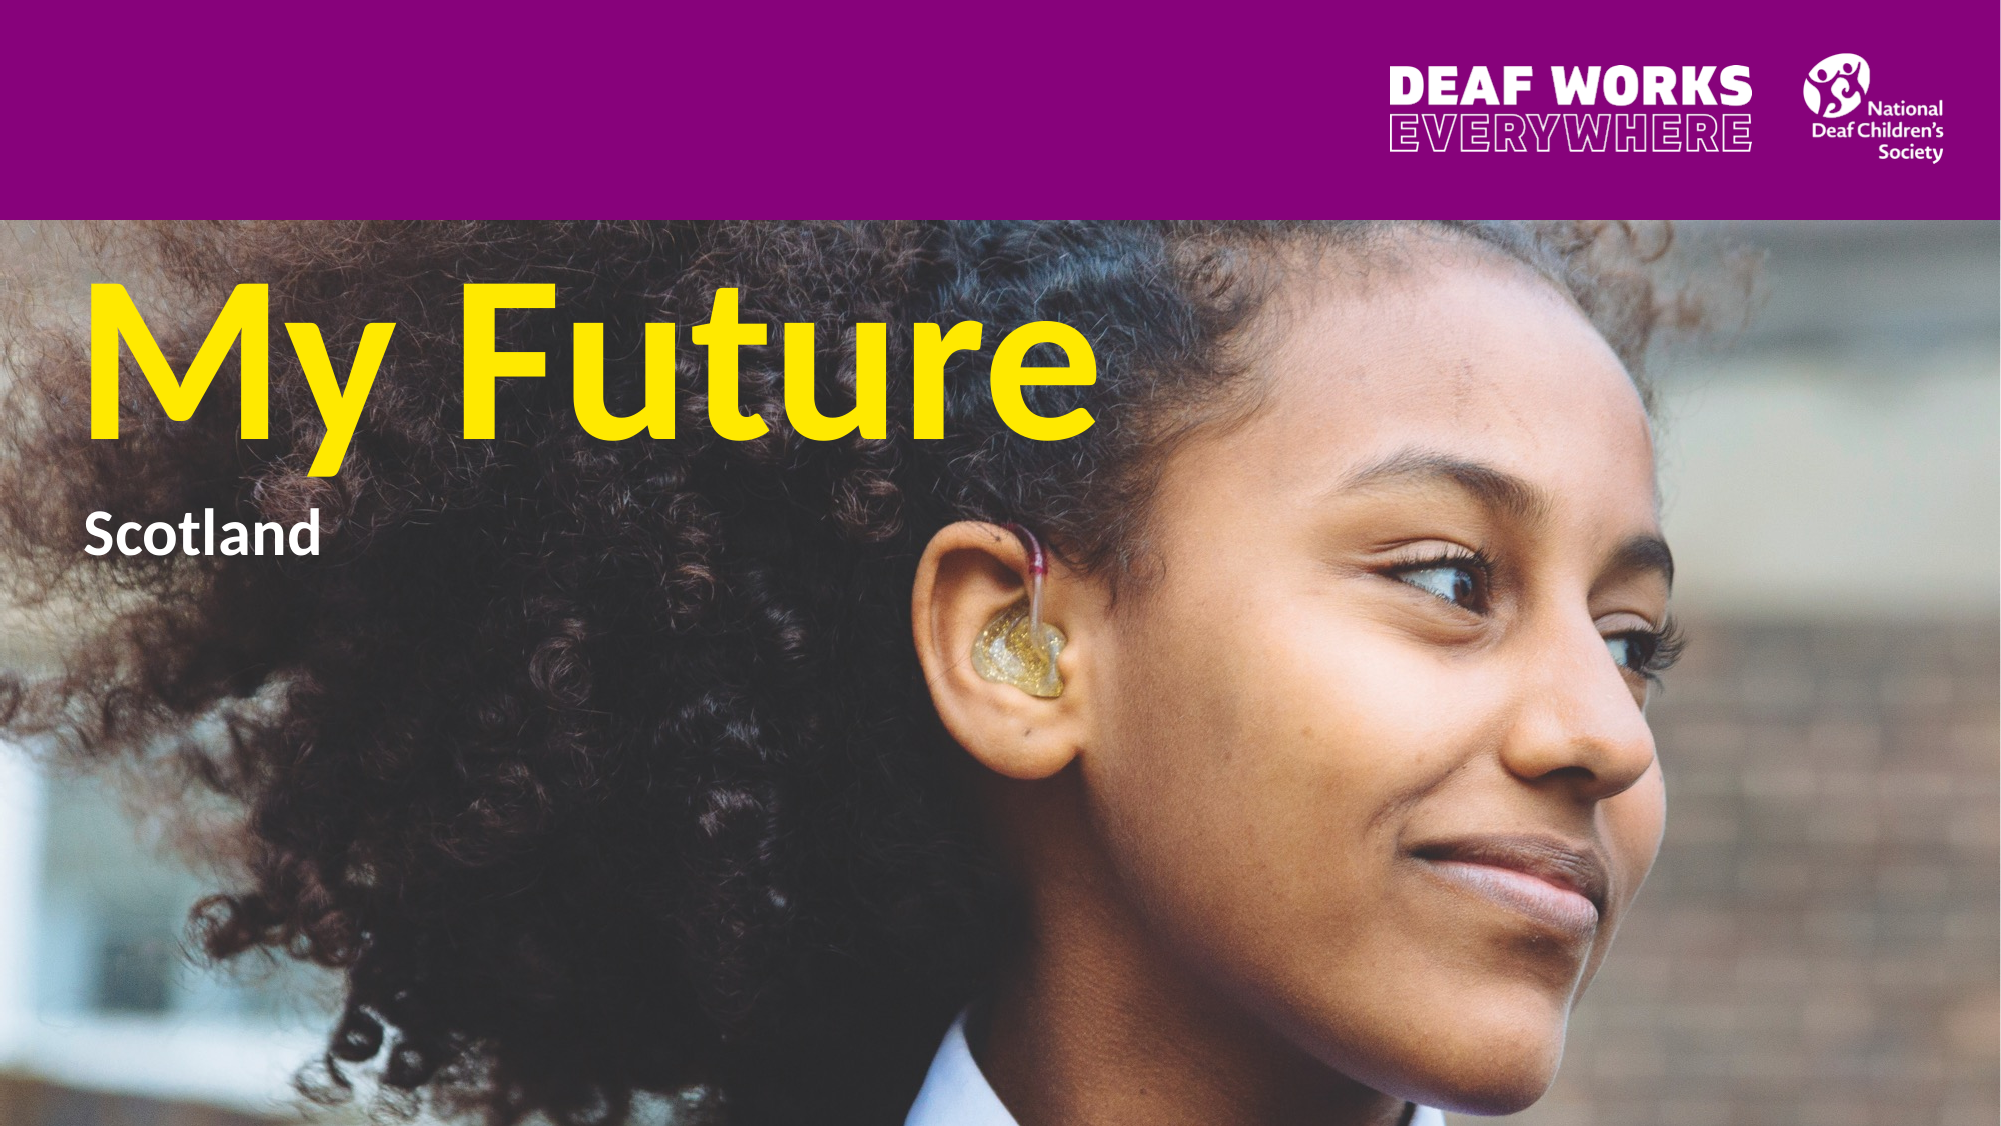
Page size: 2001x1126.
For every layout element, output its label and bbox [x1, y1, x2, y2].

picture [0, 219, 2001, 1126]
picture [1390, 65, 1752, 152]
picture [1802, 52, 1944, 164]
